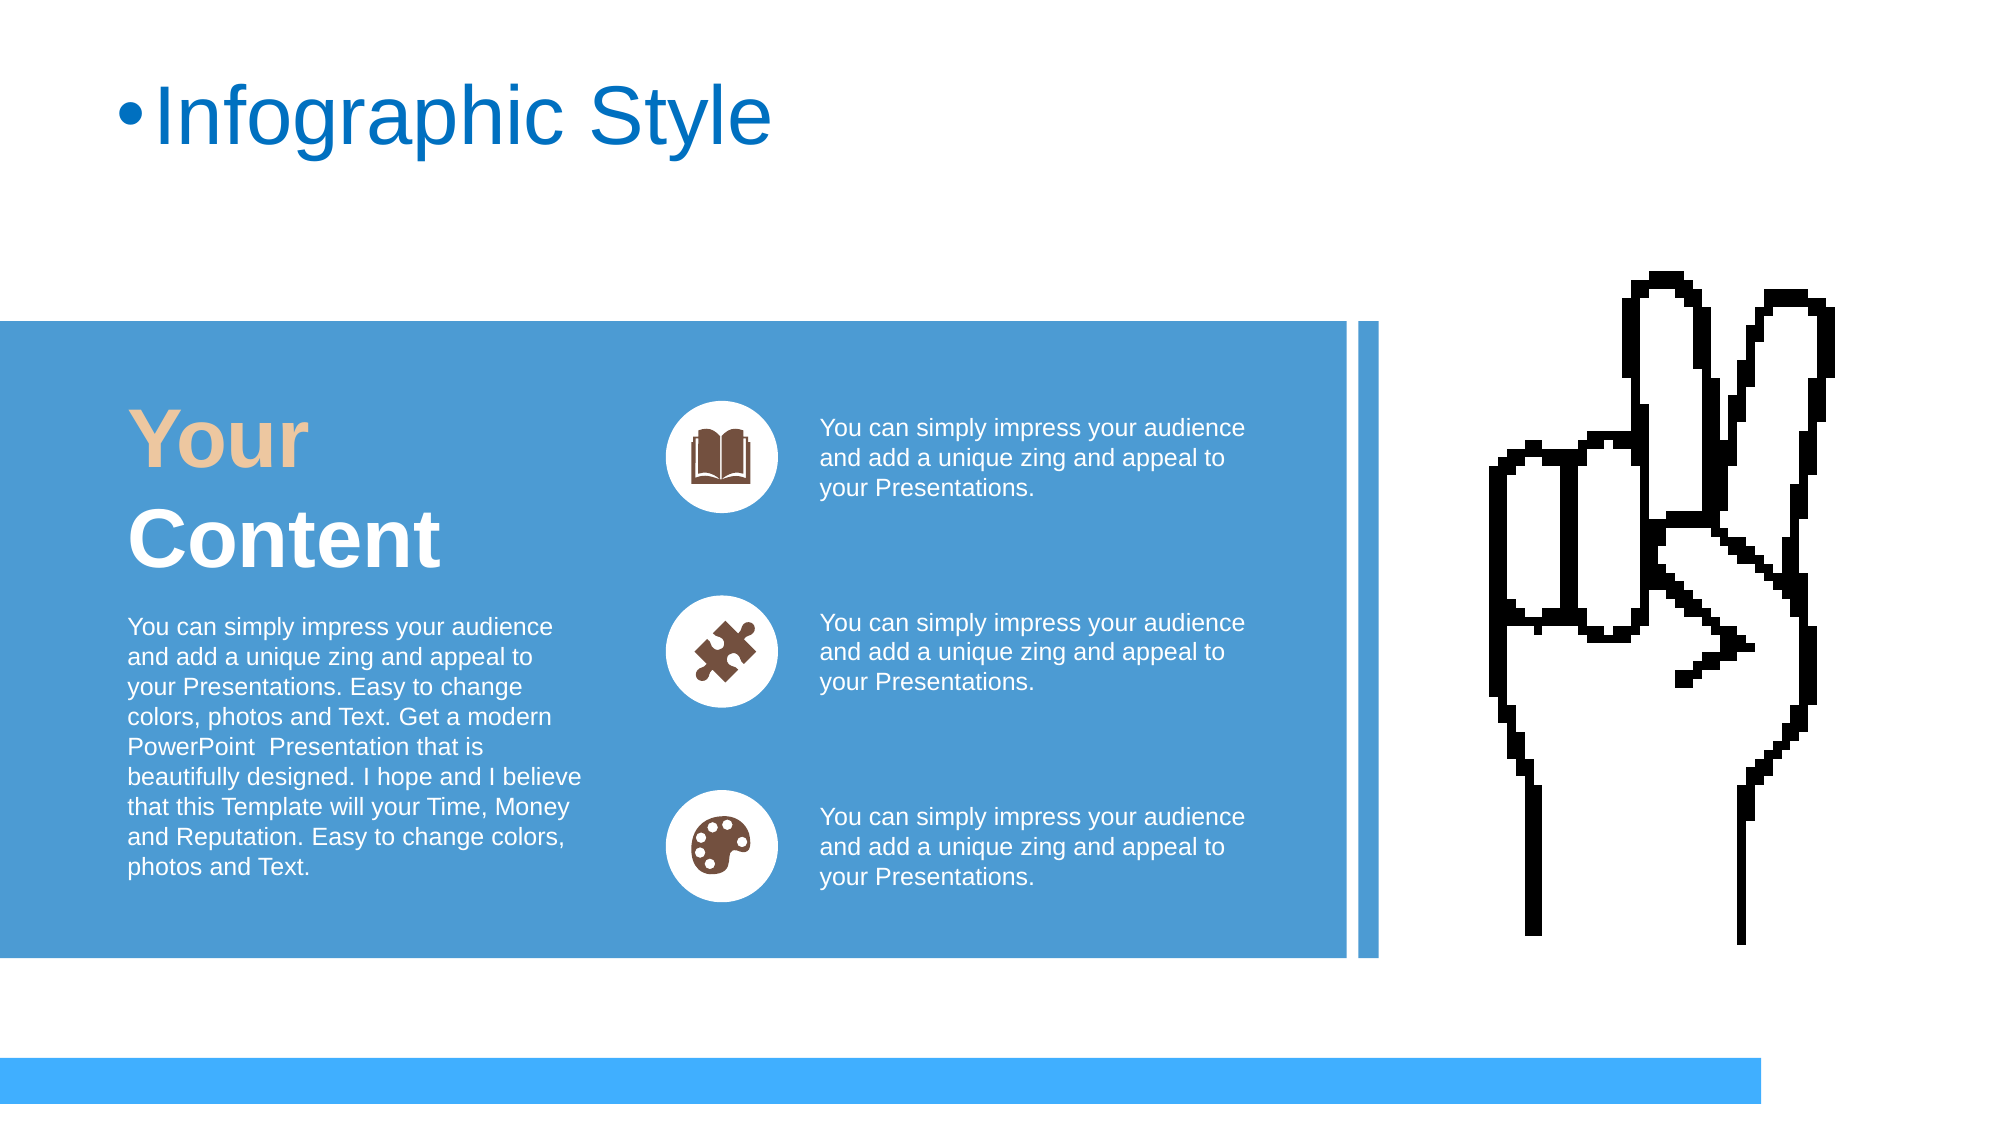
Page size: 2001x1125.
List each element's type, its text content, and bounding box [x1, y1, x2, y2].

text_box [0, 321, 1379, 959]
picture [1481, 263, 1844, 954]
list Infographic Style [101, 65, 2000, 185]
